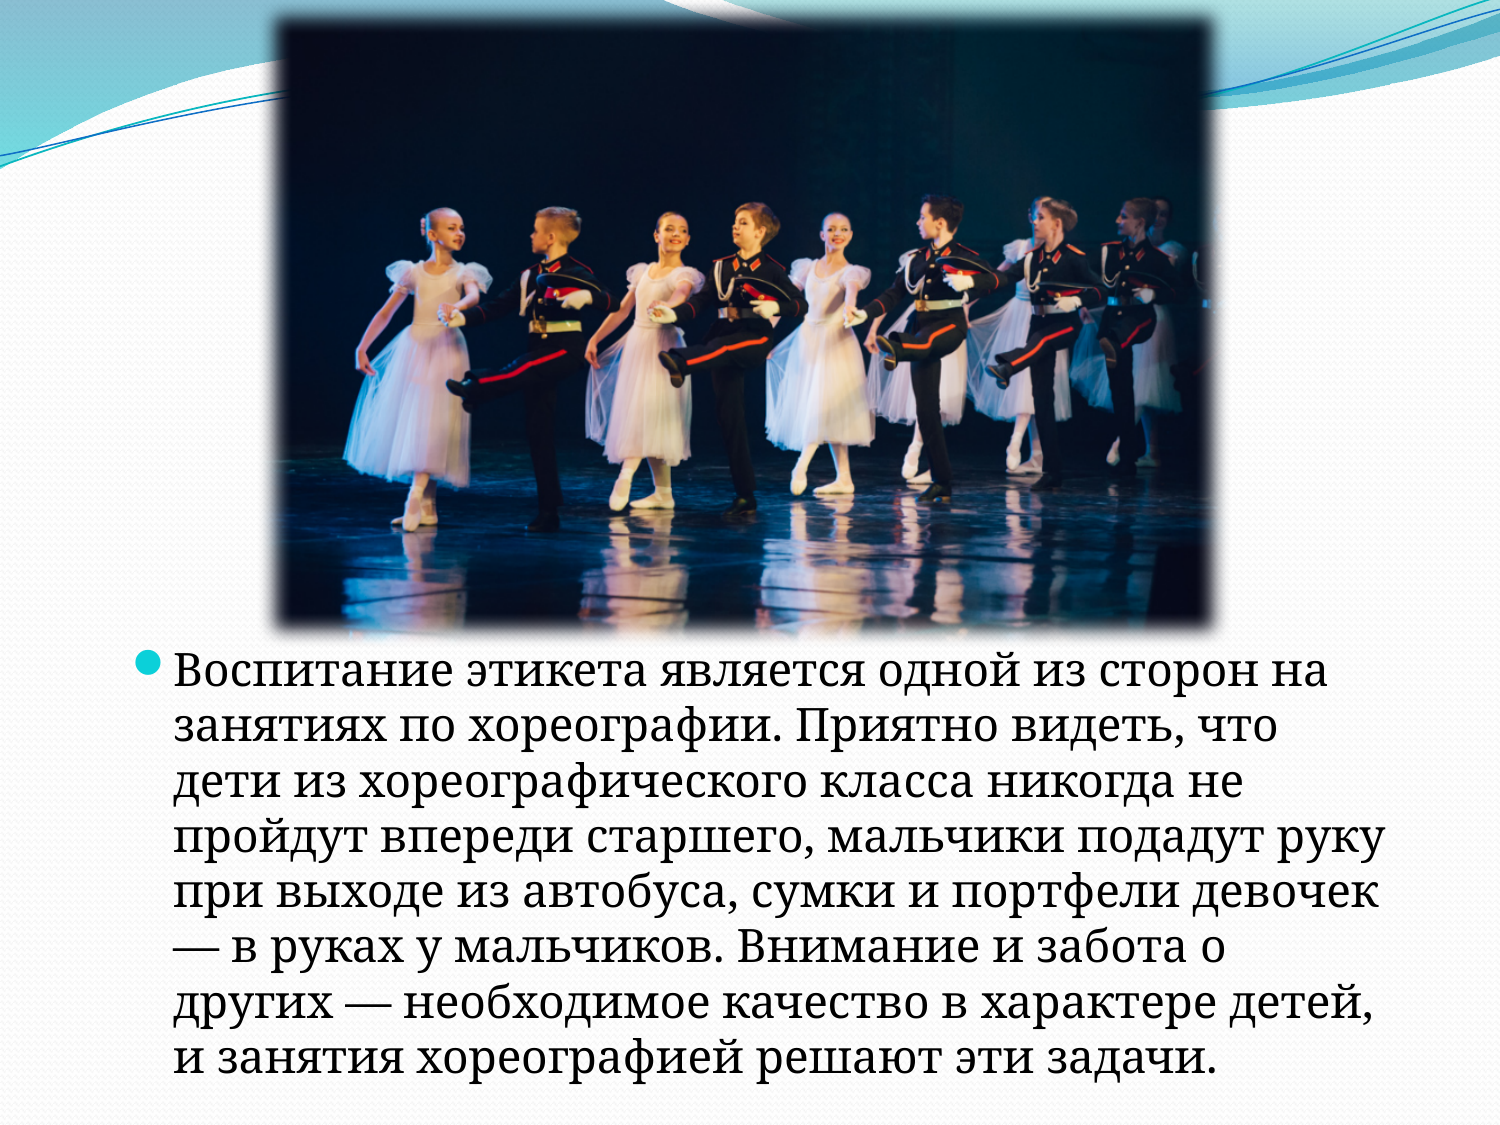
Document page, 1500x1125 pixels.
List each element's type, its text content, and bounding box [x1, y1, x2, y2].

list Воспитание этикета является одной из сторон на занятиях по хореографии. Приятно видеть, что дети из хореографического класса никогда не пройдут впереди старшего, мальчики подадут руку при выходе из автобуса, сумки и портфели девочек — в руках у мальчиков. Внимание и забота о других — необходимое качество в характере детей, и занятия хореографией решают эти задачи. [117, 632, 1407, 1125]
picture [257, 0, 1231, 649]
